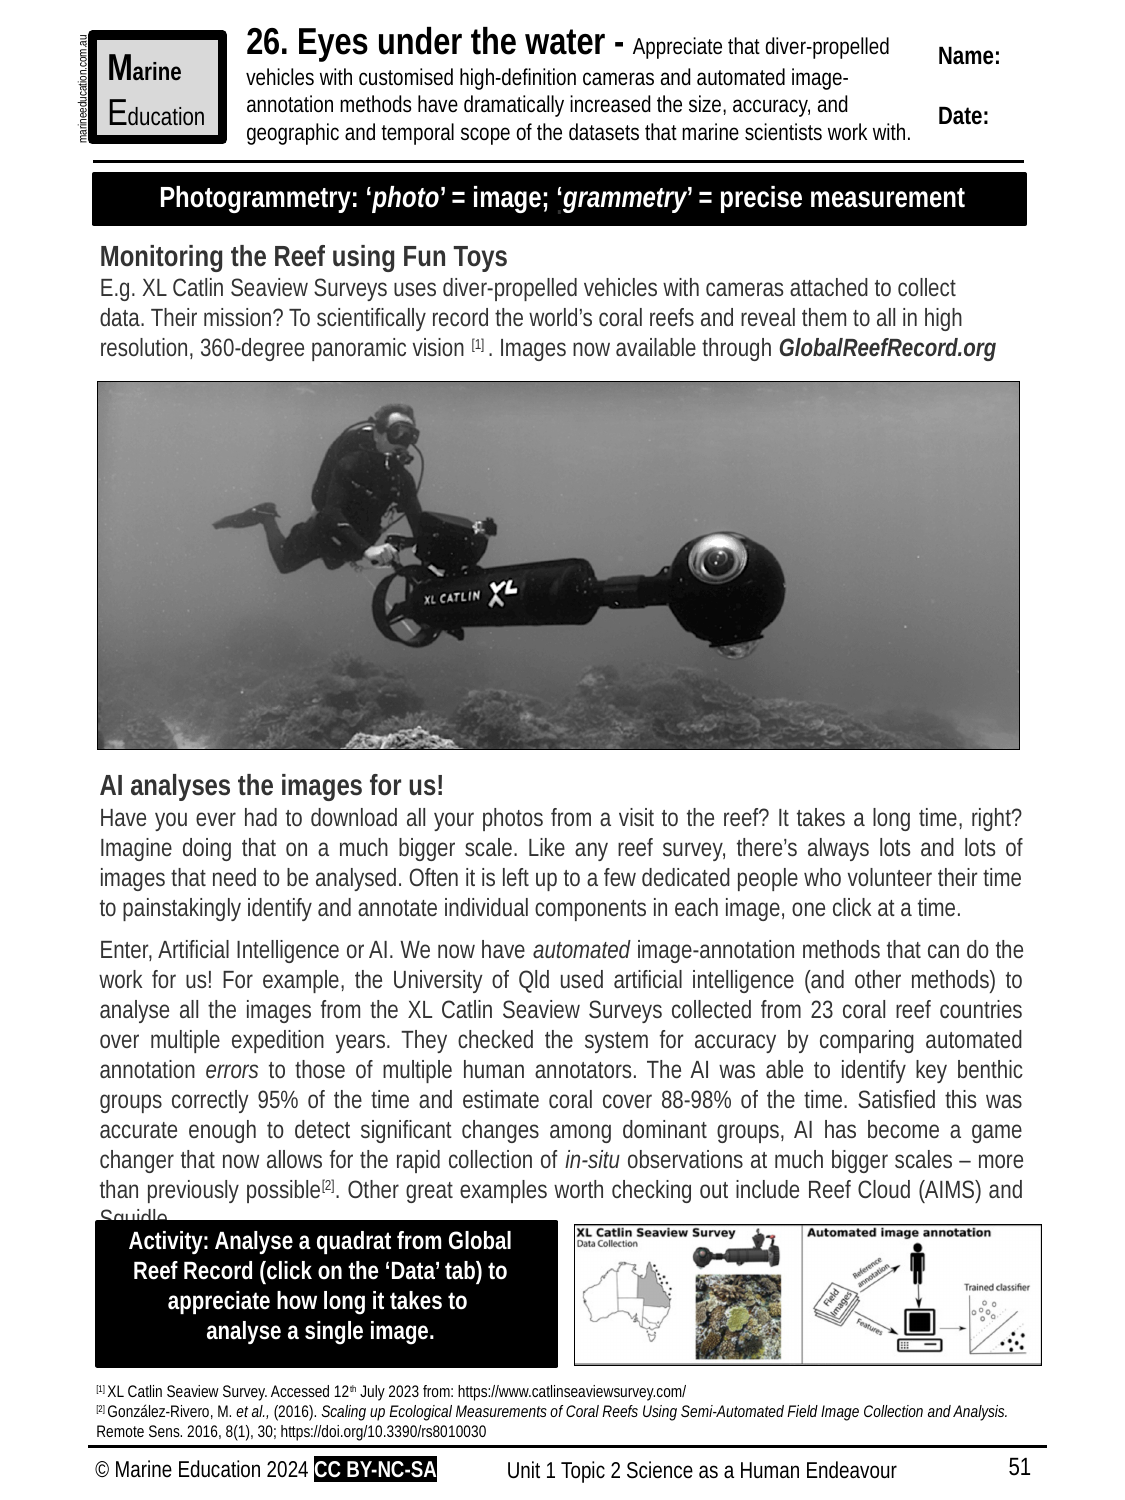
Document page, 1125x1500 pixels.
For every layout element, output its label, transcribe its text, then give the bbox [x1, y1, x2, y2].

text_box . [92, 172, 1027, 226]
text_box Activity: Analyse a quadrat from Global Reef Record (click on the ‘Data’ tab) to appreciate how long it takes to analyse a single image. [88, 1217, 553, 1352]
text_box Name: Date: [923, 32, 1116, 137]
text_box Unit 1 Topic 2 Science as a Human Endeavour [492, 1455, 1009, 1491]
text_box Monitoring the Reef using Fun Toys E.g. XL Catlin Seaview Surveys uses diver-propelled vehicles with cameras attached to collect data. Their mission? To scientifically record the world’s coral reefs and reveal them to all in high resolution, 360-degree panoramic vision [1] . Images now available through GlobalReefRecord.org [84, 229, 1024, 370]
text_box 26. Eyes under the water - Appreciate that diver-propelled vehicles with customised high-definition cameras and automated image-annotation methods have dramatically increased the size, accuracy, and geographic and temporal scope of the datasets that marine scientists work with. [231, 10, 941, 153]
text_box [95, 1220, 558, 1368]
text_box Marine Education [97, 35, 223, 140]
picture [574, 1224, 1042, 1367]
picture [96, 380, 1020, 751]
text_box [1] XL Catlin Seaview Survey. Accessed 12th July 2023 from: https://www.catlinseaviewsurvey.com/ [2] González-Rivero, M. et al., (2016). Scaling up Ecological Measurements of Coral Reefs Using Semi-Automated Field Image Collection and Analysis. Remote Sens. 2016, 8(1), 30; https://doi.org/10.3390/rs8010030 [81, 1373, 1037, 1446]
text_box © Marine Education 2024 CC BY-NC-SA [80, 1446, 454, 1500]
text_box 51 [988, 1442, 1074, 1488]
text_box marineeducation.com.au [67, 0, 97, 159]
text_box Photogrammetry: ‘photo’ = image; ‘grammetry’ = precise measurement [100, 171, 1024, 221]
text_box AI analyses the images for us! Have you ever had to download all your photos from a visit to the reef? It takes a long time, right? Imagine doing that on a much bigger scale. Like any reef survey, there’s always lots and lots of images that need to be analysed. Often it is left up to a few dedicated people who volunteer their time to painstakingly identify and annotate individual components in each image, one click at a time. Enter, Artificial Intelligence or AI. We now have automated image-annotation methods that can do the work for us! For example, the University of Qld used artificial intelligence (and other methods) to analyse all the images from the XL Catlin Seaview Surveys collected from 23 coral reef countries over multiple expedition years. They checked the system for accuracy by comparing automated annotation errors to those of multiple human annotators. The AI was able to identify key benthic groups correctly 95% of the time and estimate coral cover 88-98% of the time. Satisfied this was accurate enough to detect significant changes among dominant groups, AI has become a game changer that now allows for the rapid collection of in-situ observations at much bigger scales – more than previously possible[2]. Other great examples worth checking out include Reef Cloud (AIMS) and Squidle. [84, 758, 1041, 1241]
